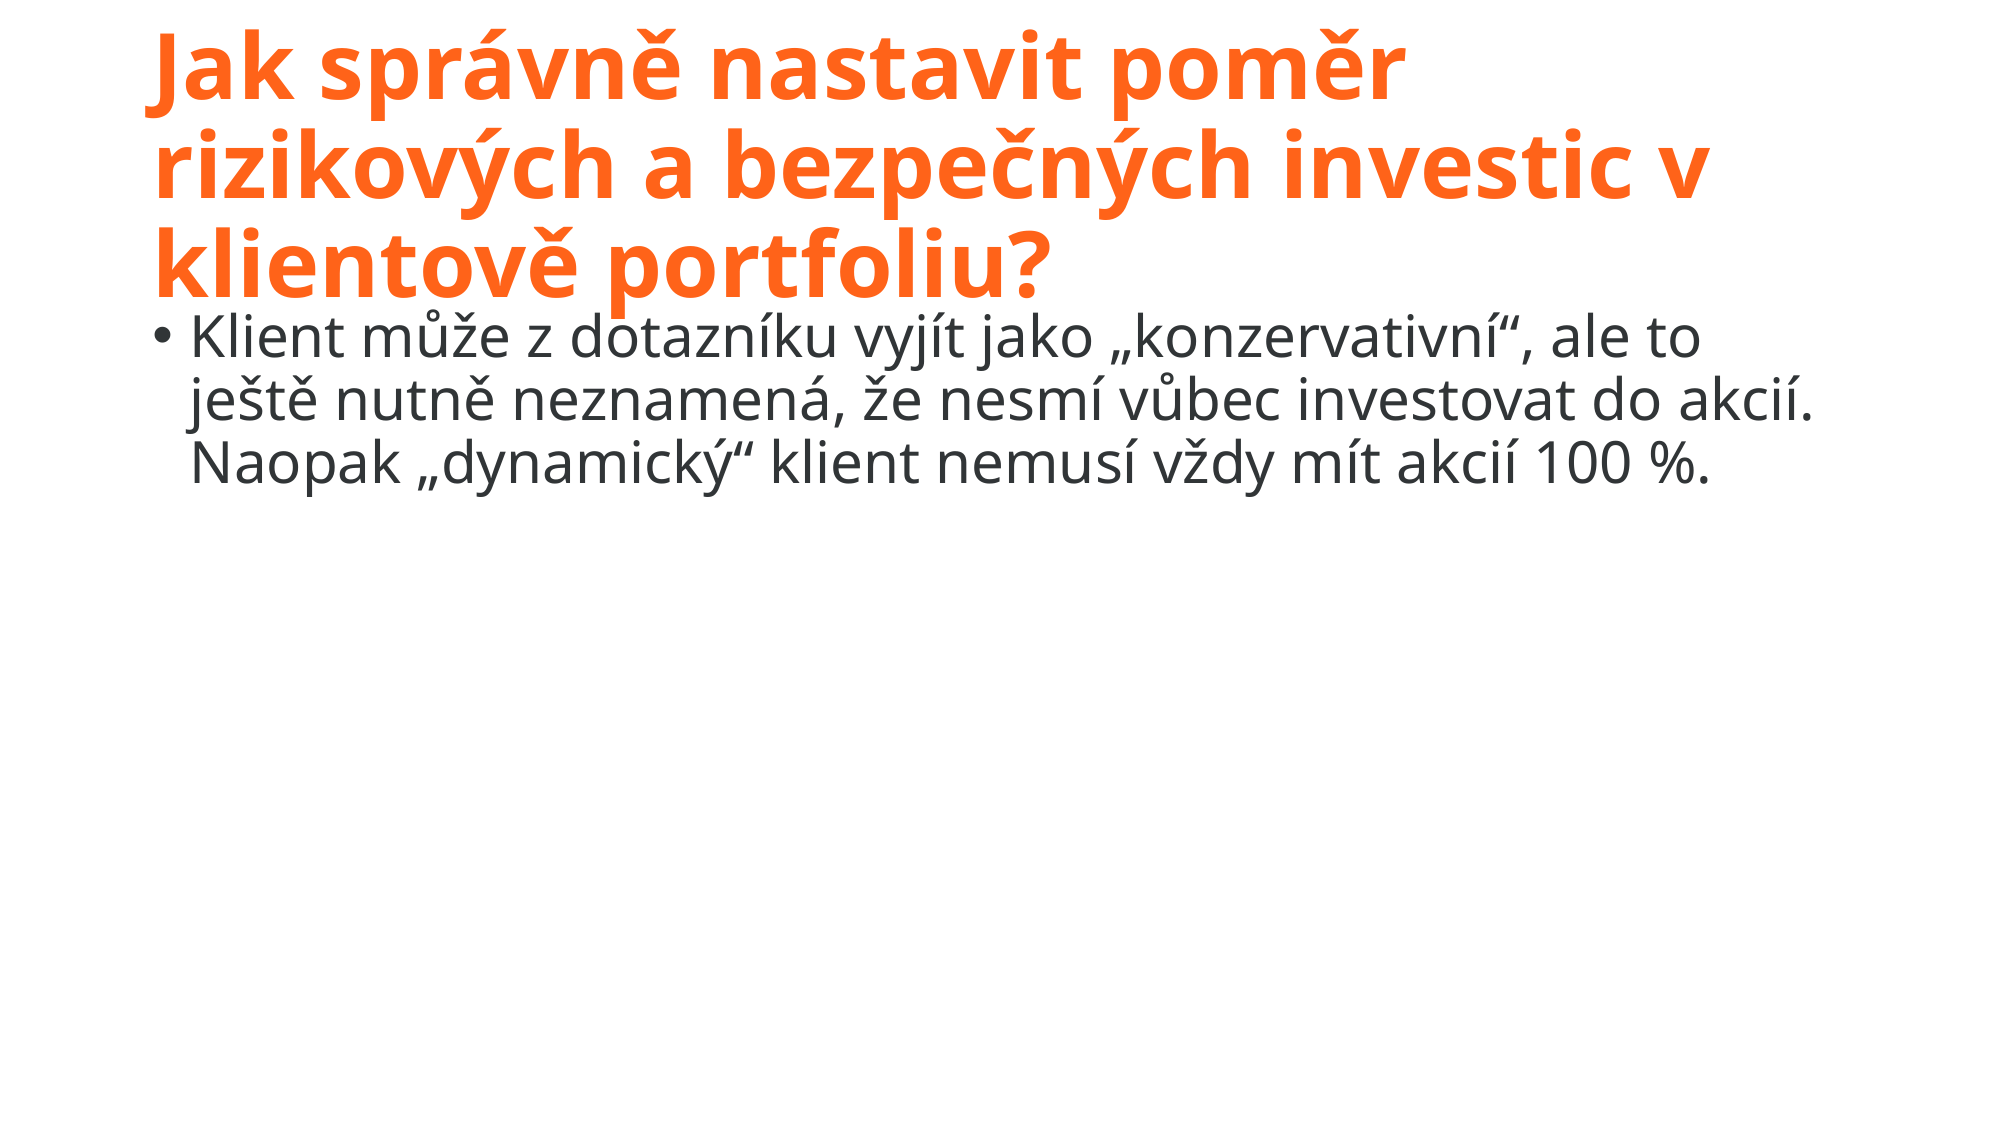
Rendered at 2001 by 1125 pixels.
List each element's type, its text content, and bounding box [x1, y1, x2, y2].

list Klient může z dotazníku vyjít jako „konzervativní“, ale to ještě nutně neznamená, že nesmí vůbec investovat do akcií. Naopak „dynamický“ klient nemusí vždy mít akcií 100 %. [137, 299, 1863, 1014]
title Jak správně nastavit poměr rizikových a bezpečných investic v klientově portfoliu? [137, 59, 1863, 278]
